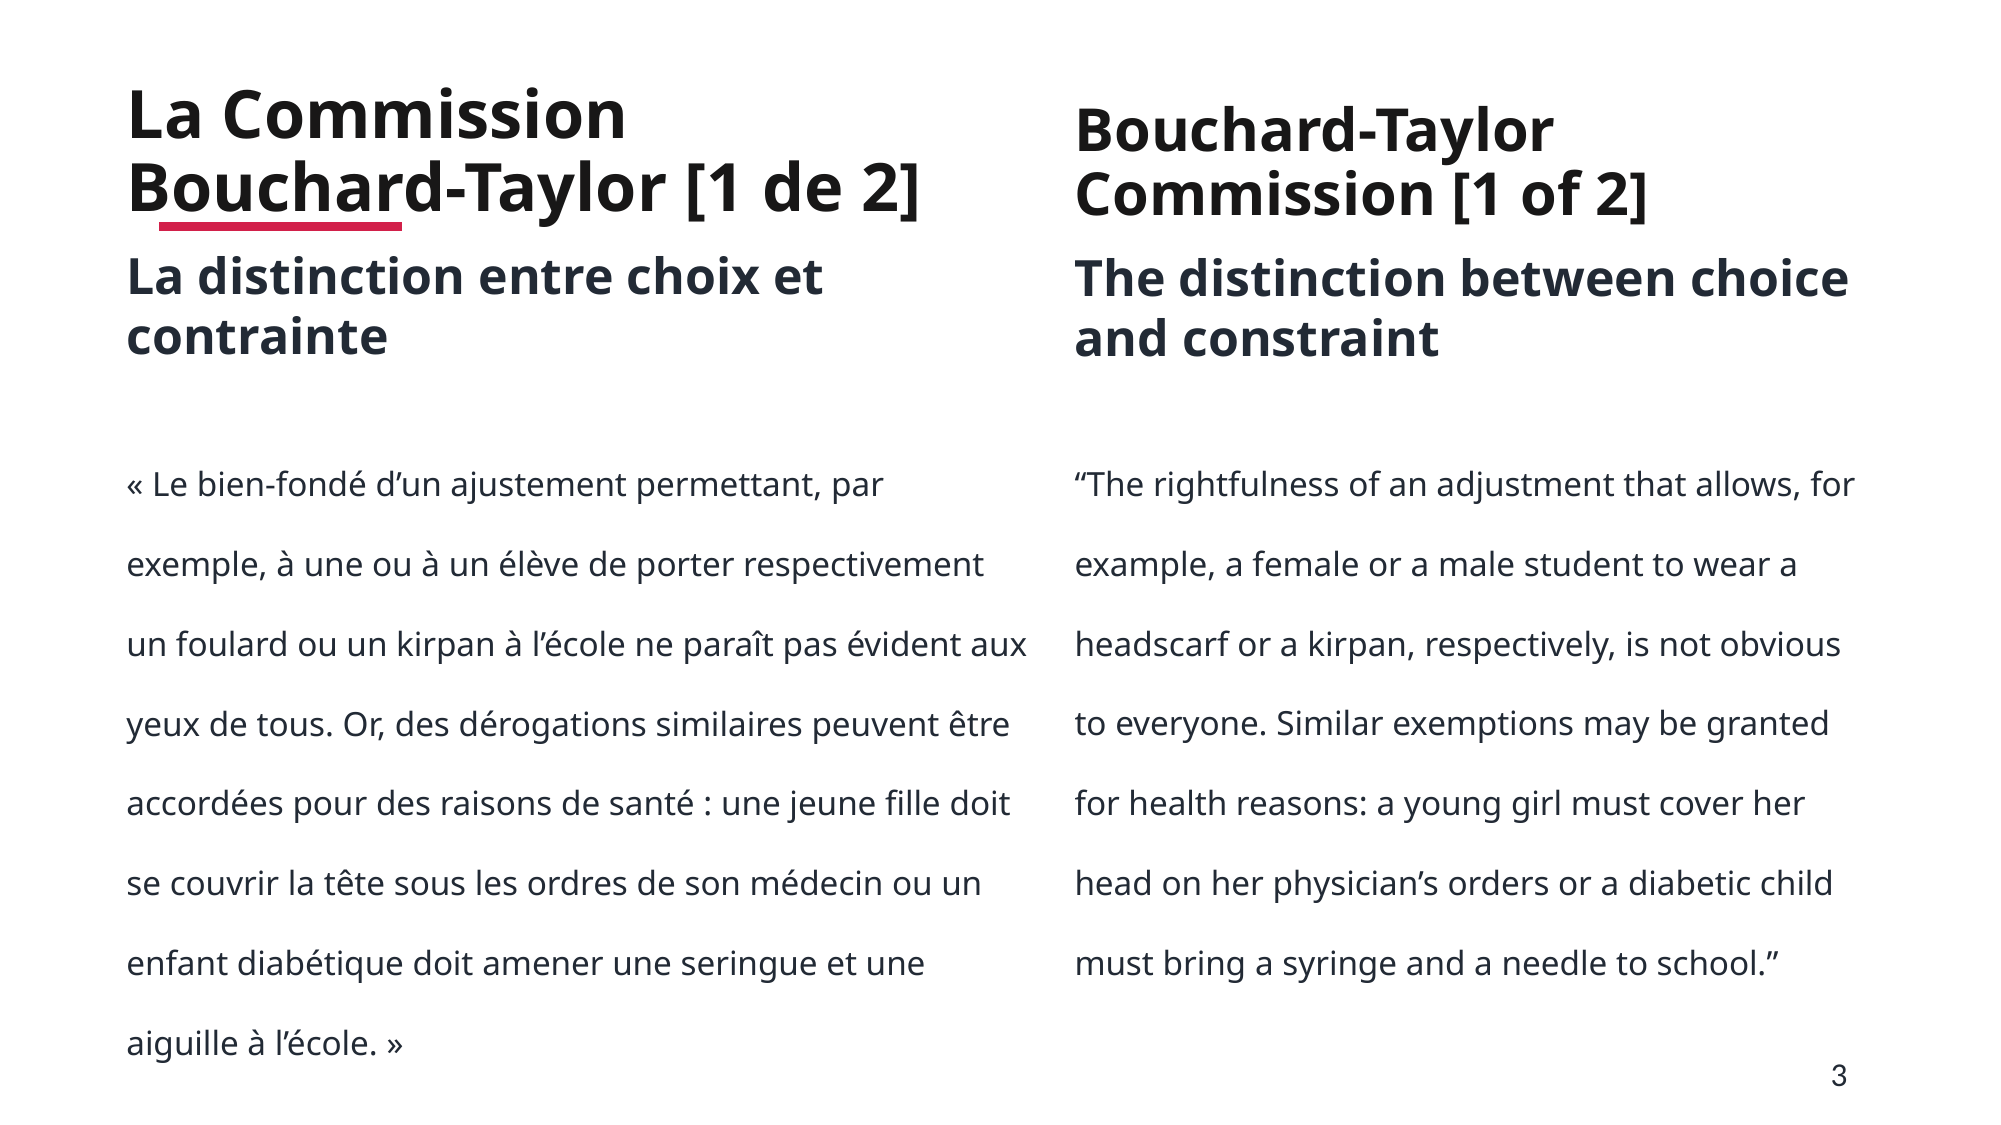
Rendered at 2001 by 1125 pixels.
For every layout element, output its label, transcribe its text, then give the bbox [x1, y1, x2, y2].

list « Le bien-fondé d’un ajustement permettant, par exemple, à une ou à un élève de porter respectivement un foulard ou un kirpan à l’école ne paraît pas évident aux yeux de tous. Or, des dérogations similaires peuvent être accordées pour des raisons de santé : une jeune fille doit se couvrir la tête sous les ordres de son médecin ou un enfant diabétique doit amener une seringue et une aiguille à l’école. » [111, 415, 1045, 1043]
text_box “The rightfulness of an adjustment that allows, for example, a female or a male student to wear a headscarf or a kirpan, respectively, is not obvious to everyone. Similar exemptions may be granted for health reasons: a young girl must cover her head on her physician’s orders or a diabetic child must bring a syringe and a needle to school.” [1059, 415, 1889, 1043]
text_box Bouchard-Taylor Commission [1 of 2] [1059, 92, 1918, 235]
title La Commission Bouchard-Taylor [1 de 2] [111, 92, 973, 215]
slide_number 3 [1412, 1043, 1863, 1103]
list The distinction between choice and constraint [1059, 235, 1918, 374]
list La distinction entre choix et contrainte [111, 242, 973, 372]
